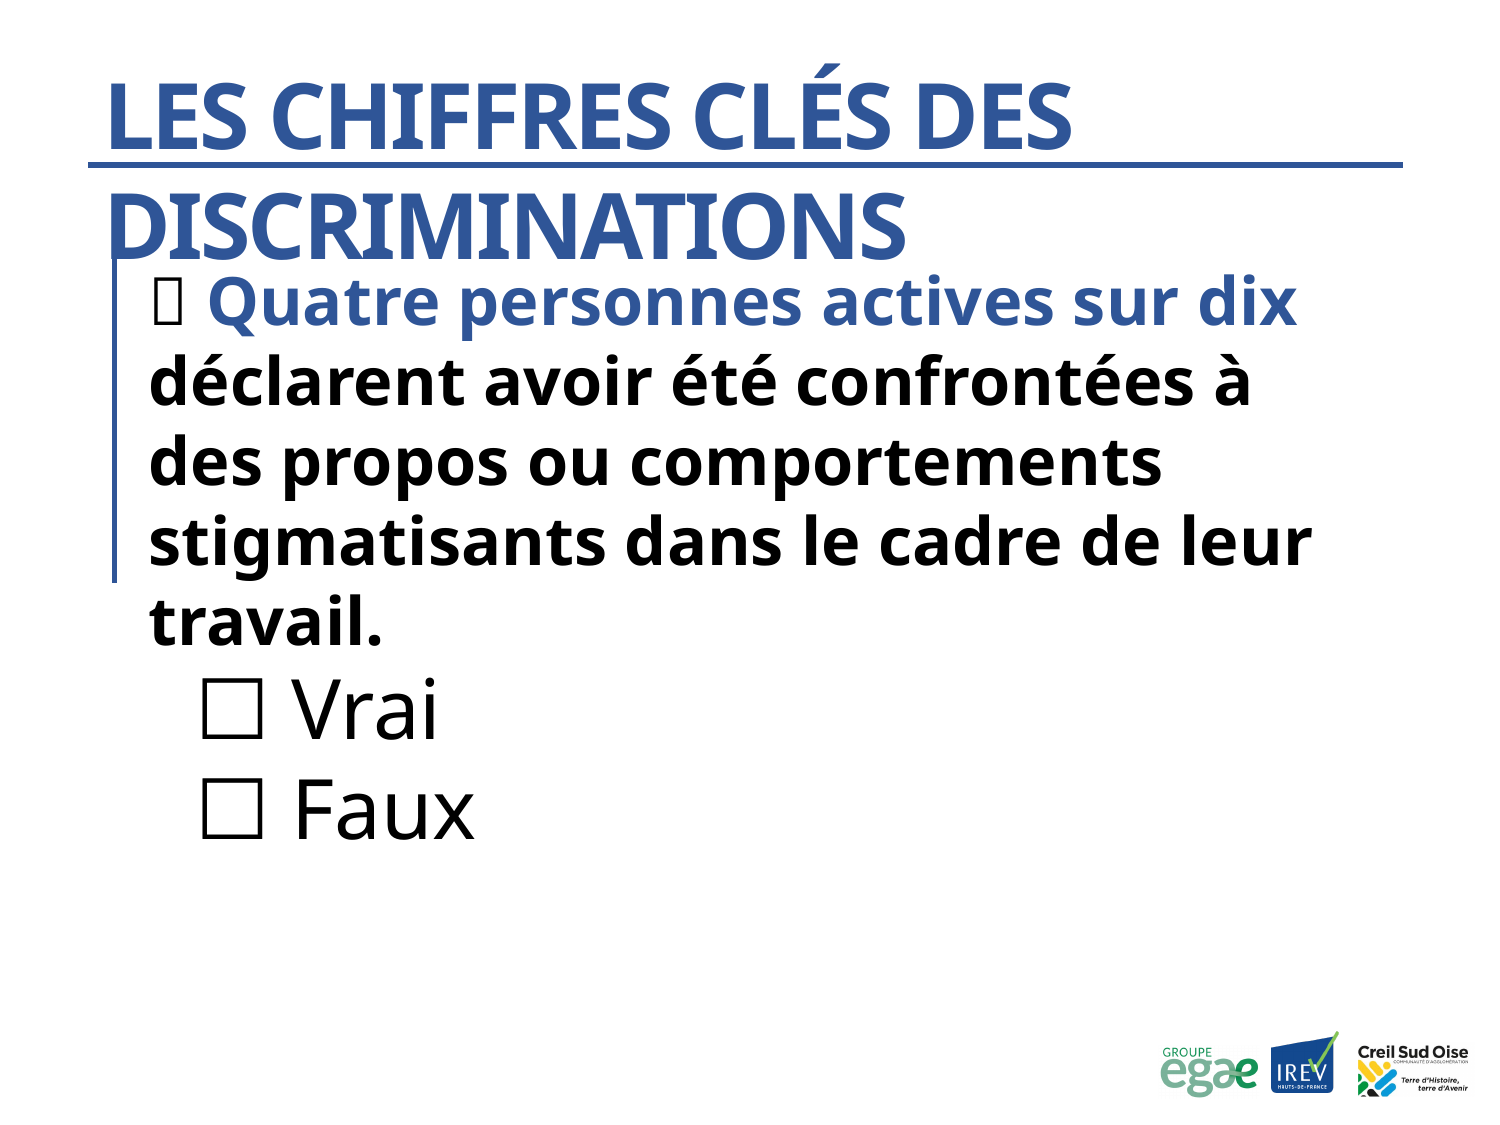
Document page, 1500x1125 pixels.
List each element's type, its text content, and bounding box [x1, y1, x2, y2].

text_box ☐ Vrai ☐ Faux [178, 648, 1299, 864]
picture [1158, 1045, 1260, 1099]
picture [1358, 1042, 1475, 1097]
text_box 💬 Quatre personnes actives sur dix déclarent avoir été confrontées à des propos ou comportements stigmatisants dans le cadre de leur travail. [134, 251, 1386, 667]
text_box Les chiffres clés des discriminations [88, 50, 1428, 286]
picture [1271, 1031, 1339, 1093]
